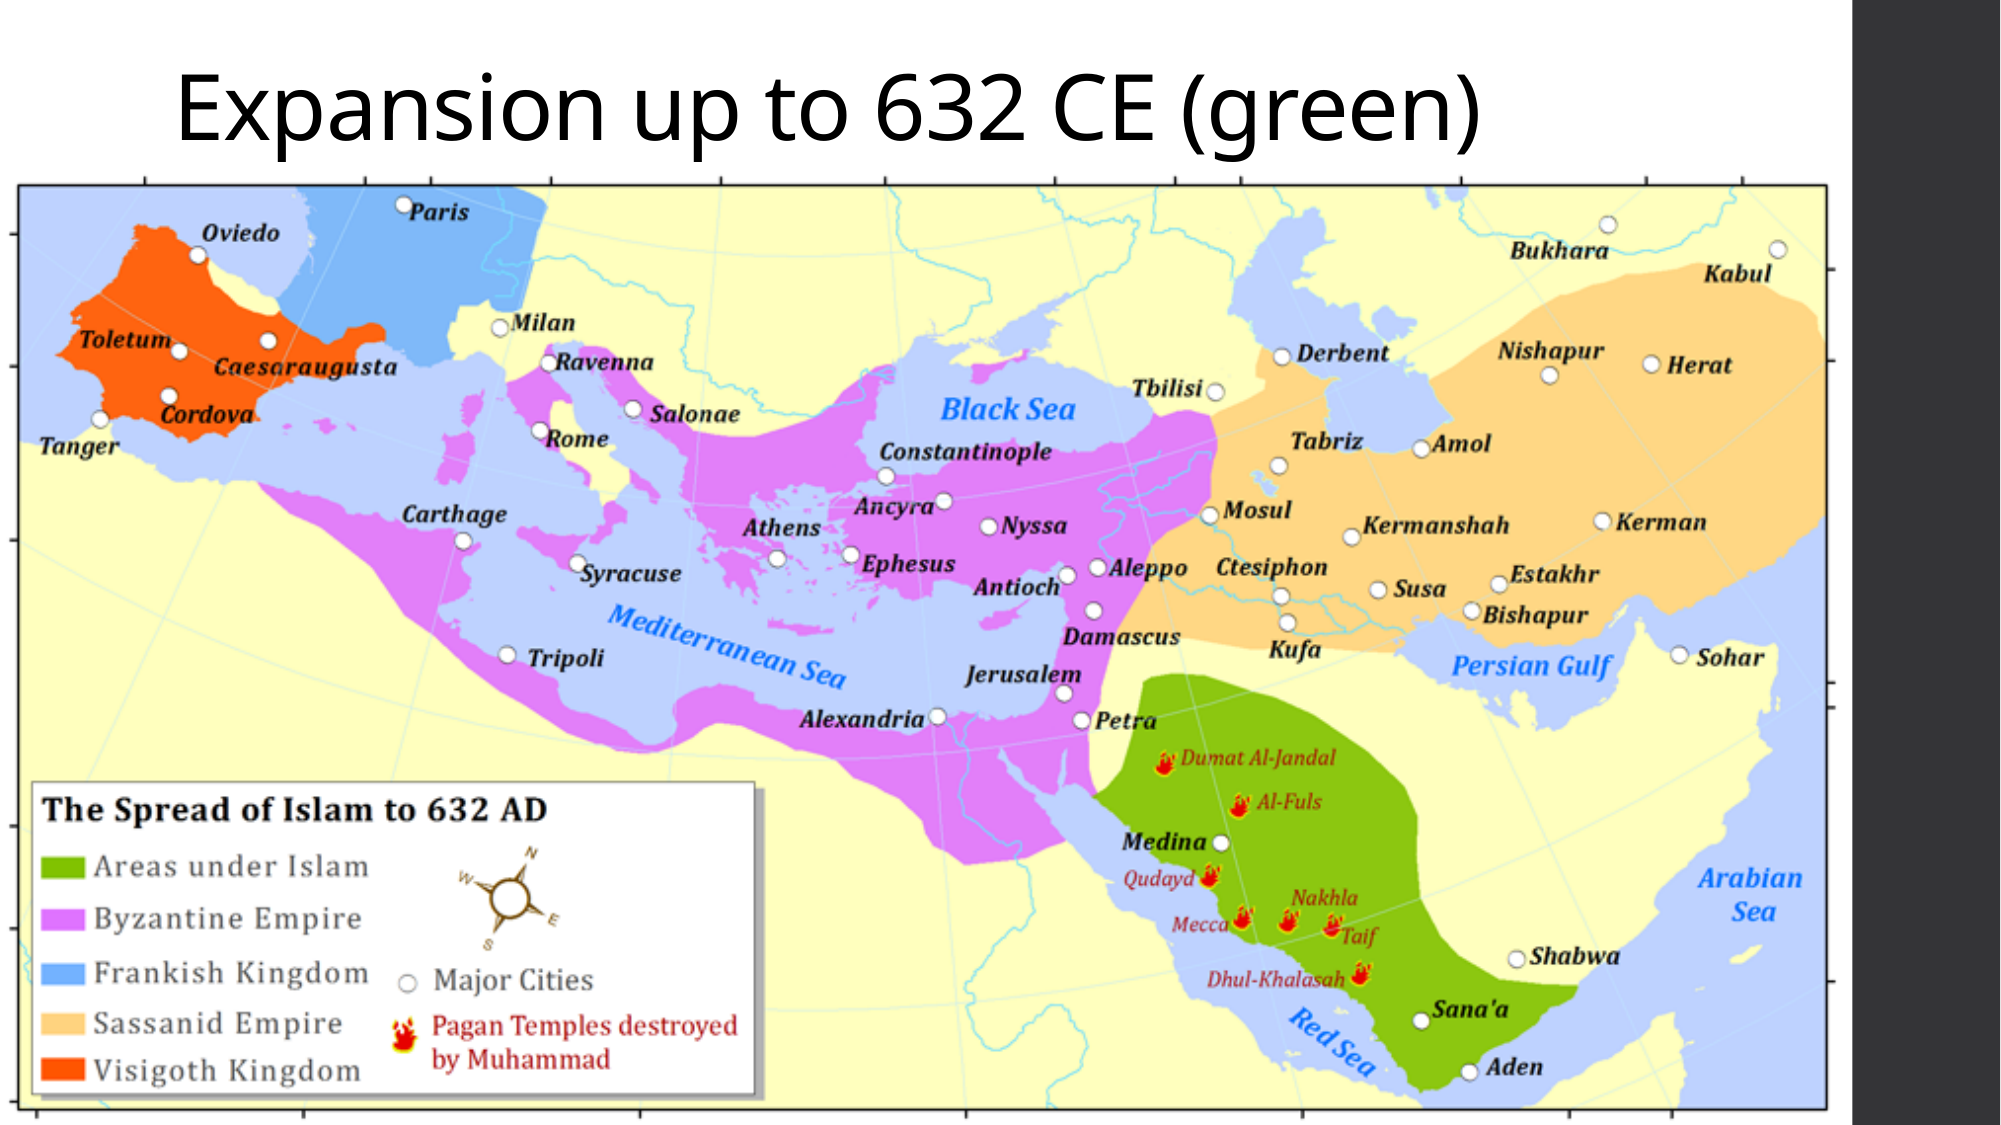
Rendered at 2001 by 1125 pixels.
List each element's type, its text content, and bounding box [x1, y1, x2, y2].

picture [0, 167, 1847, 1125]
title Expansion up to 632 CE (green) [158, 3, 1749, 161]
